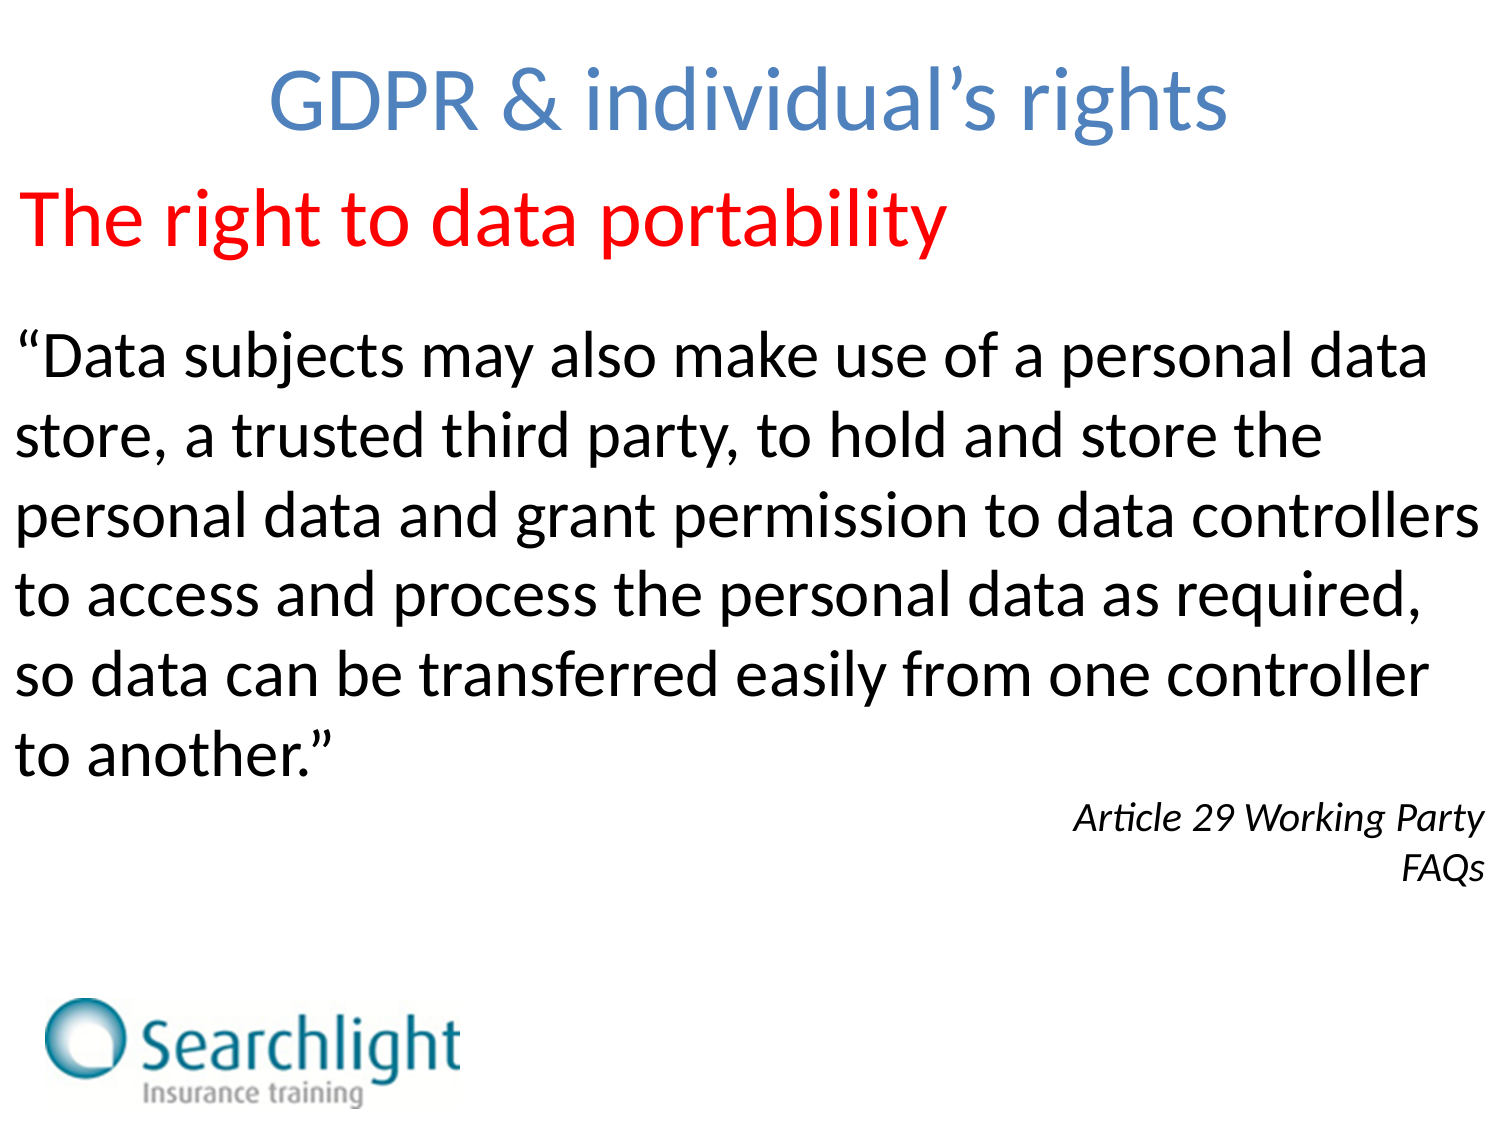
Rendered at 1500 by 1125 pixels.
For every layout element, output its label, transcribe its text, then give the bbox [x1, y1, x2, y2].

text_box GDPR & individual’s rights [0, 0, 1500, 188]
text_box The right to data portability [4, 156, 965, 271]
text_box “Data subjects may also make use of a personal data store, a trusted third party, to hold and store the personal data and grant permission to data controllers to access and process the personal data as required, so data can be transferred easily from one controller to another.” Article 29 Working Party FAQs [0, 303, 1500, 978]
picture [45, 998, 460, 1109]
